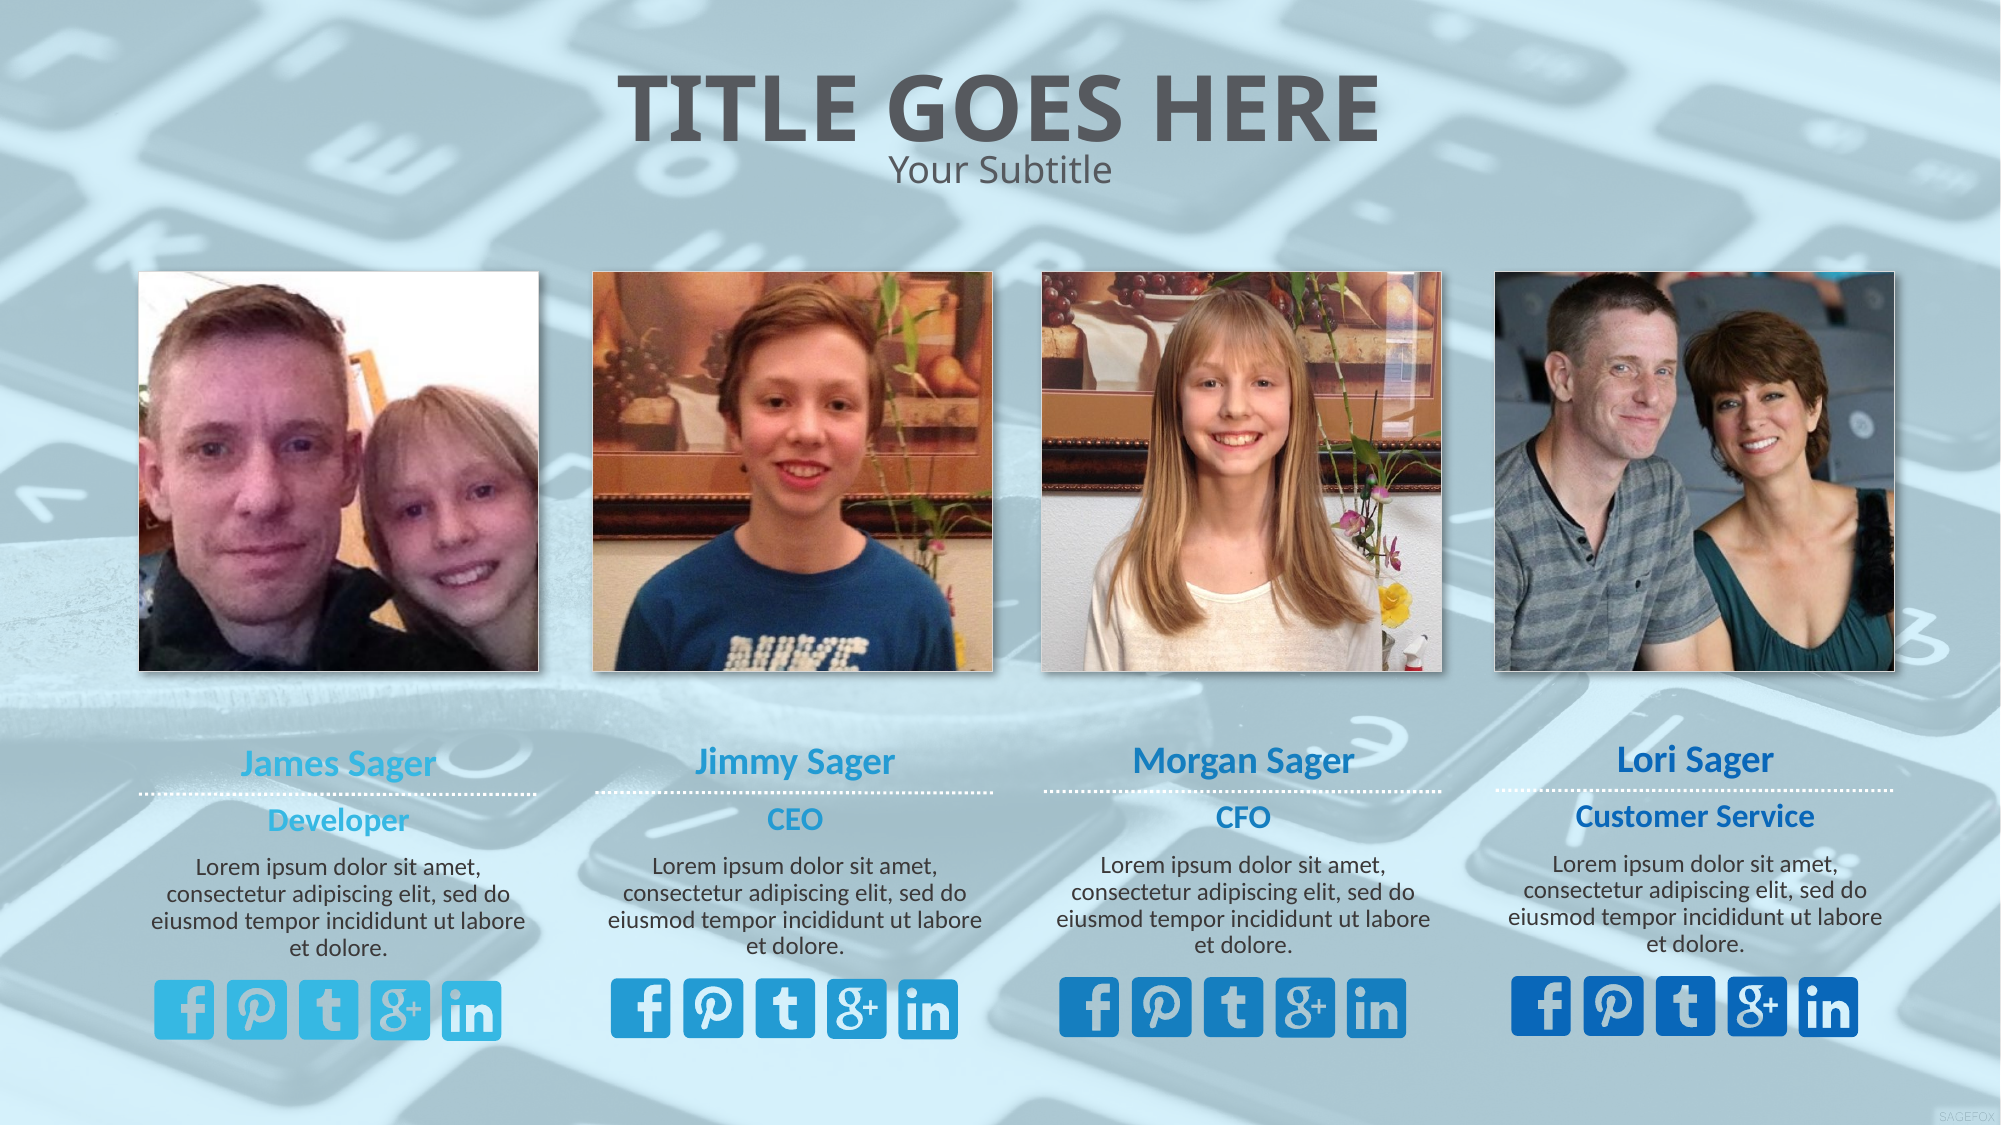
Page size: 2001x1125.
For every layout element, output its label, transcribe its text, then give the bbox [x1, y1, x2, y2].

text_box Lorem ipsum dolor sit amet, consectetur adipiscing elit, sed do eiusmod tempor incididunt ut labore et dolore. [1495, 850, 1896, 964]
text_box Jimmy Sager [620, 740, 971, 784]
text_box Customer Service [1520, 796, 1871, 839]
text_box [548, 42, 1452, 199]
text_box Lorem ipsum dolor sit amet, consectetur adipiscing elit, sed do eiusmod tempor incididunt ut labore et dolore. [138, 854, 539, 968]
text_box CFO [1068, 797, 1419, 840]
text_box Lorem ipsum dolor sit amet, consectetur adipiscing elit, sed do eiusmod tempor incididunt ut labore et dolore. [1043, 851, 1444, 965]
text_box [154, 979, 502, 1041]
text_box [1040, 270, 1442, 672]
text_box Lori Sager [1520, 738, 1871, 781]
text_box CEO [620, 798, 971, 841]
text_box [138, 270, 540, 672]
text_box [1494, 271, 1896, 673]
text_box Developer [163, 799, 514, 842]
text_box James Sager [163, 742, 514, 785]
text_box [610, 978, 958, 1040]
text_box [1059, 977, 1407, 1039]
text_box [591, 270, 993, 672]
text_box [1511, 976, 1859, 1038]
text_box Lorem ipsum dolor sit amet, consectetur adipiscing elit, sed do eiusmod tempor incididunt ut labore et dolore. [595, 852, 996, 966]
text_box Morgan Sager [1068, 739, 1419, 782]
